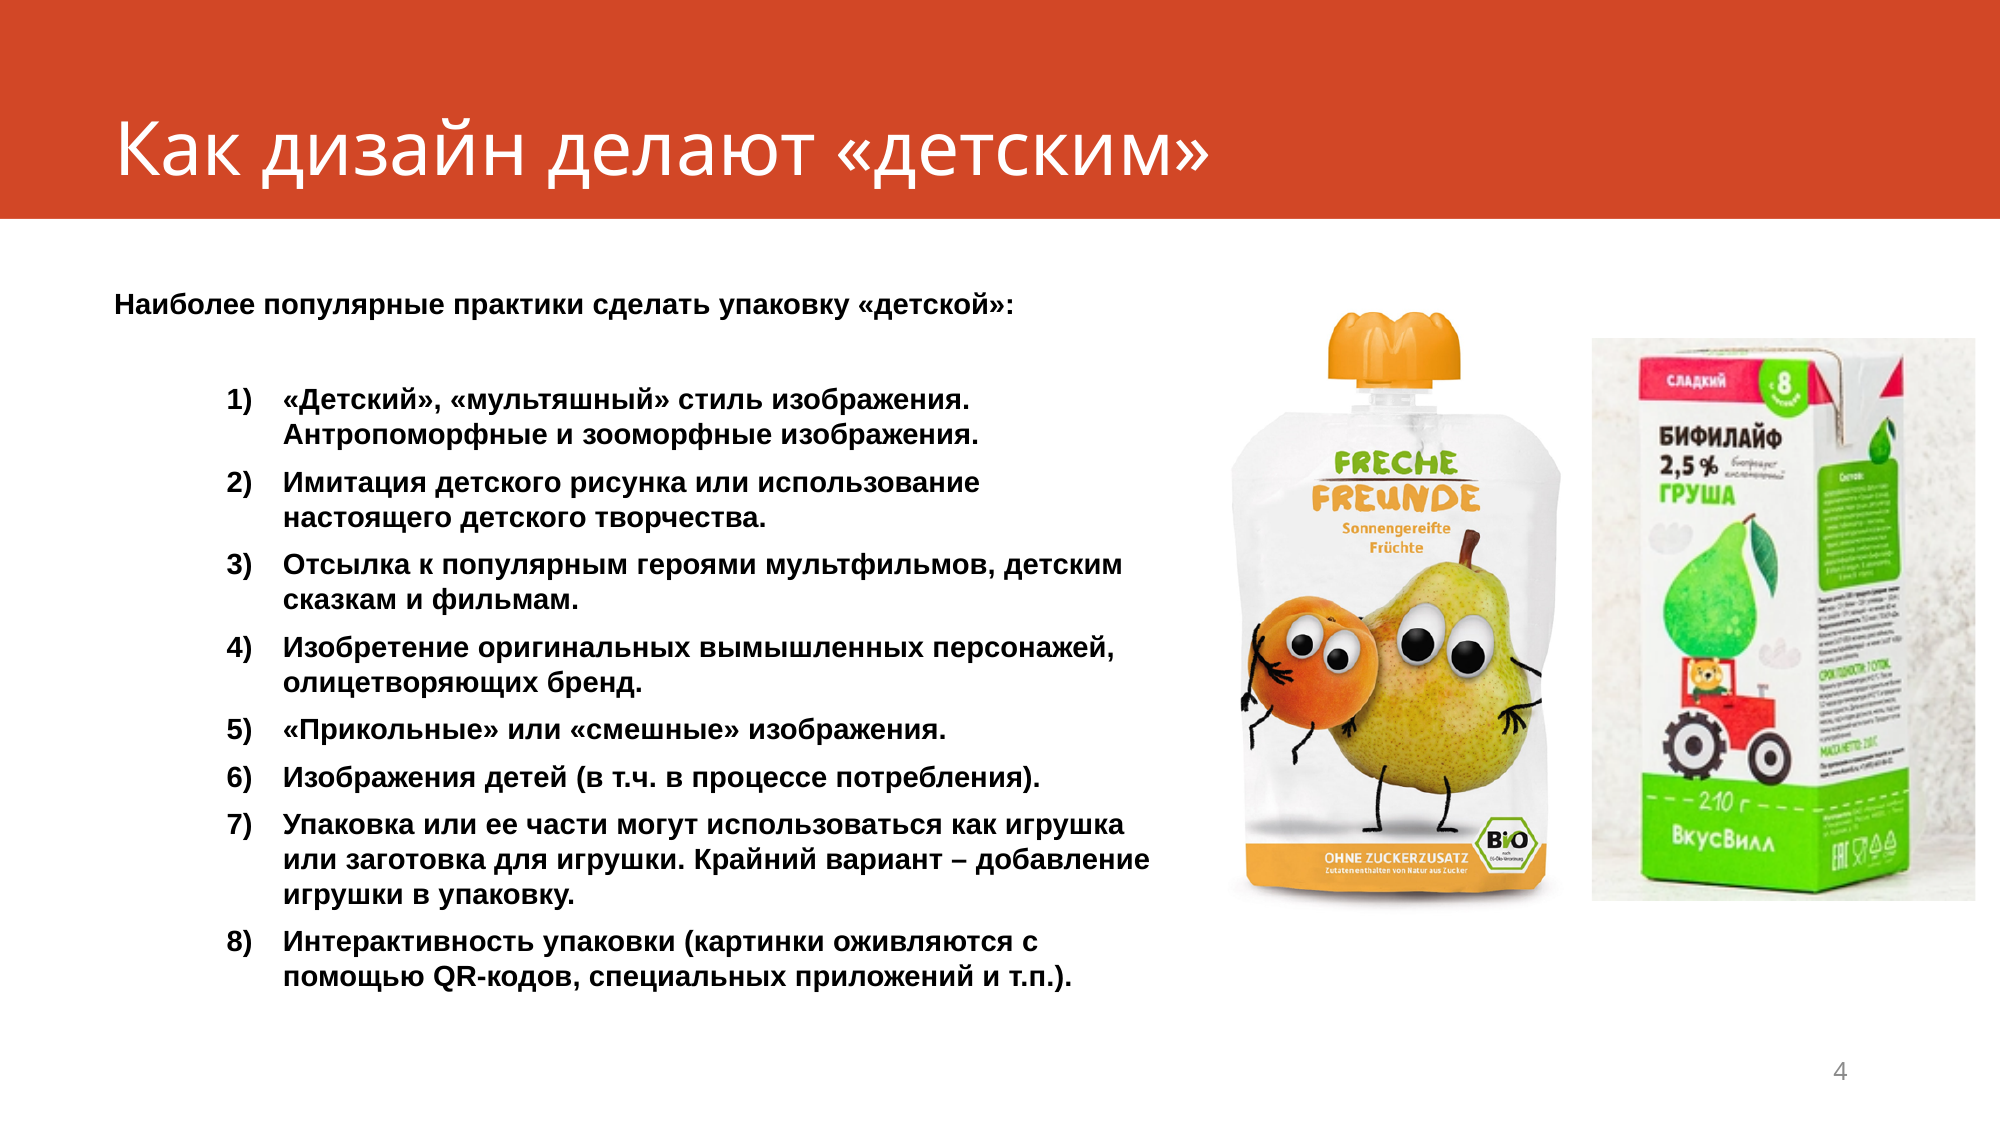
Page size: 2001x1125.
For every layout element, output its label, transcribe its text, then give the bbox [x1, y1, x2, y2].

picture [1174, 278, 1976, 945]
list Наиболее популярные практики сделать упаковку «детской»: «Детский», «мультяшный» стиль изображения. Антропоморфные и зооморфные изображения. Имитация детского рисунка или использование настоящего детского творчества. Отсылка к популярным героями мультфильмов, детским сказкам и фильмам. Изобретение оригинальных вымышленных персонажей, олицетворяющих бренд. «Прикольные» или «смешные» изображения. Изображения детей (в т.ч. в процессе потребления). Упаковка или ее части могут использоваться как игрушка или заготовка для игрушки. Крайний вариант – добавление игрушки в упаковку. Интерактивность упаковки (картинки оживляются с помощью QR-кодов, специальных приложений и т.п.). [99, 278, 1169, 1008]
slide_number 4 [1325, 1042, 1863, 1103]
title Как дизайн делают «детским» [99, 0, 1863, 199]
